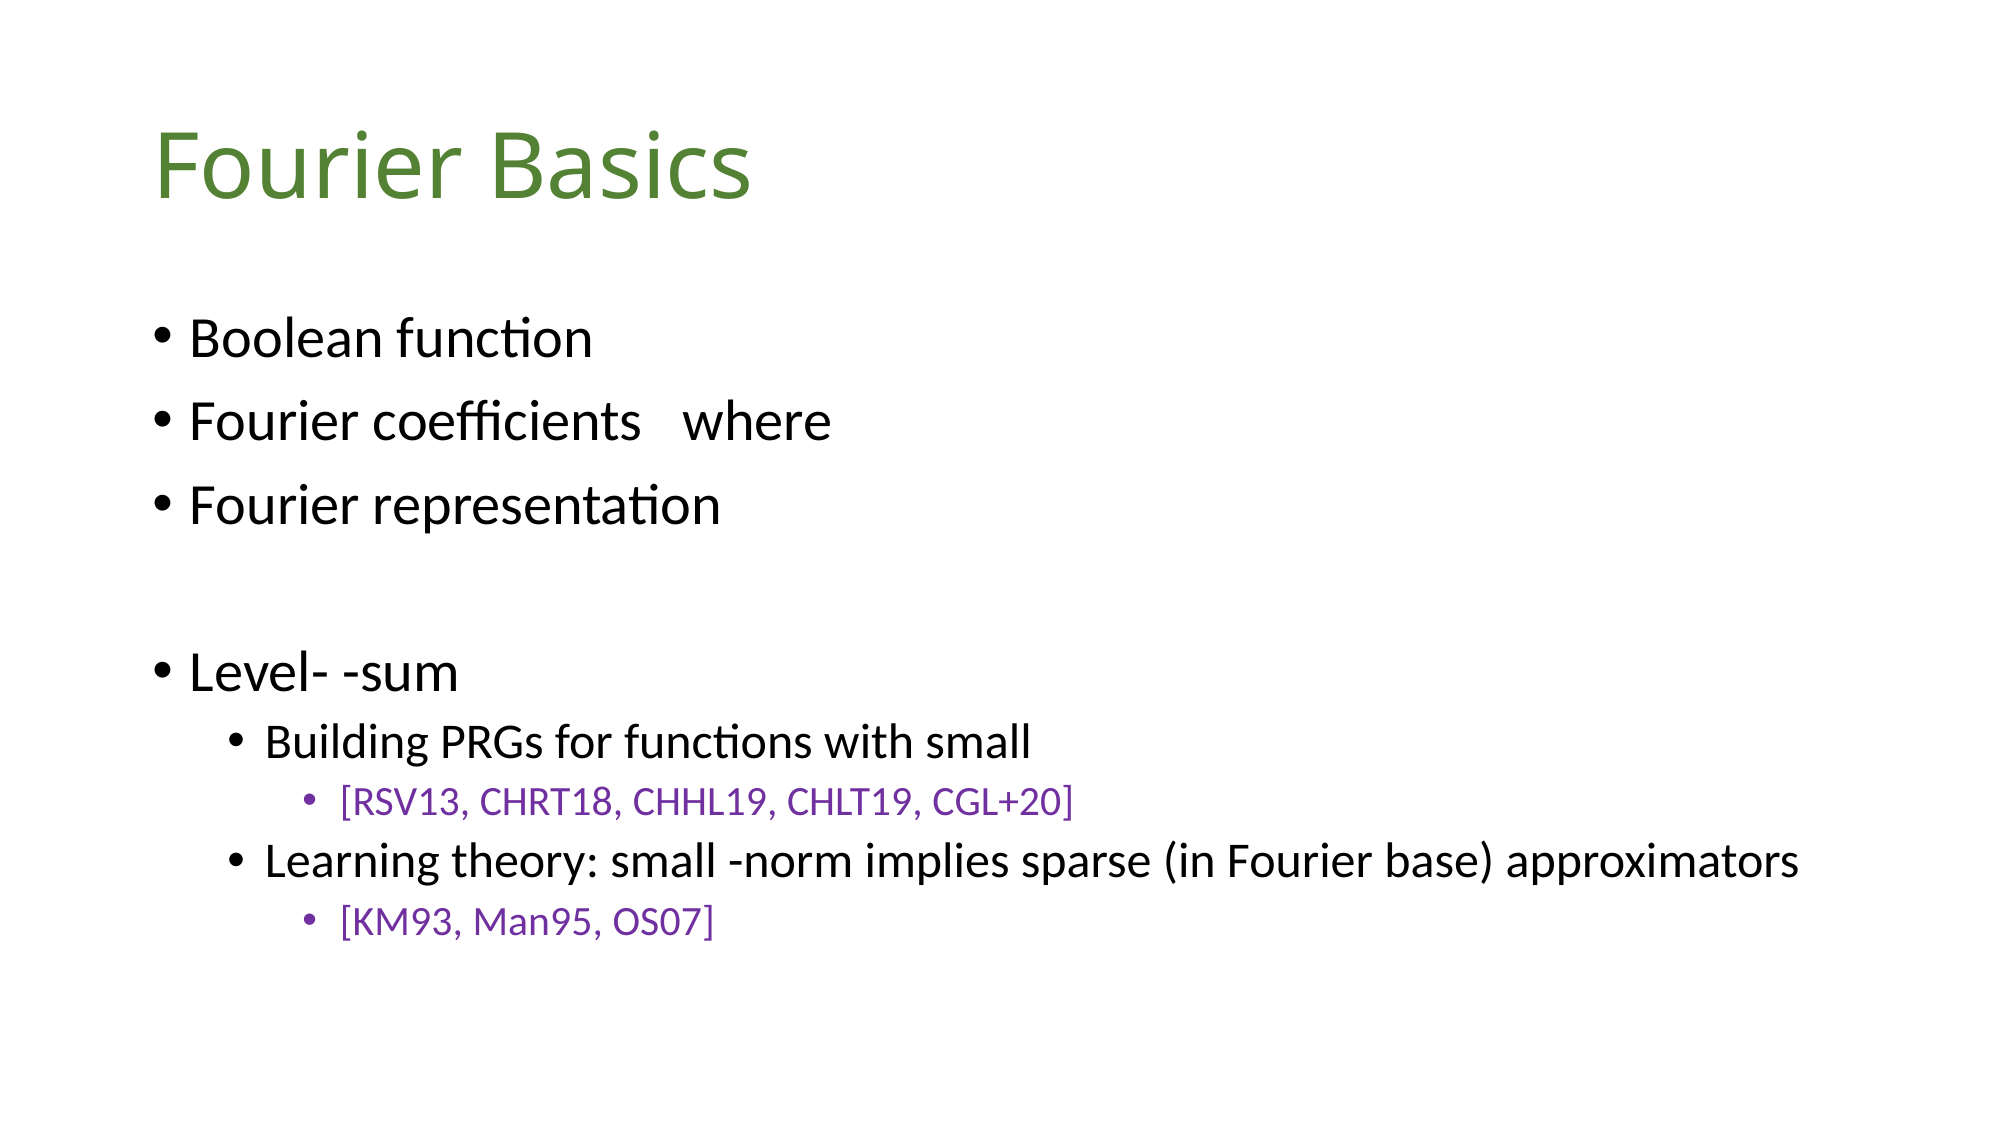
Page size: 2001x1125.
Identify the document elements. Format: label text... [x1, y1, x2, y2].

title Fourier Basics [137, 59, 1863, 278]
